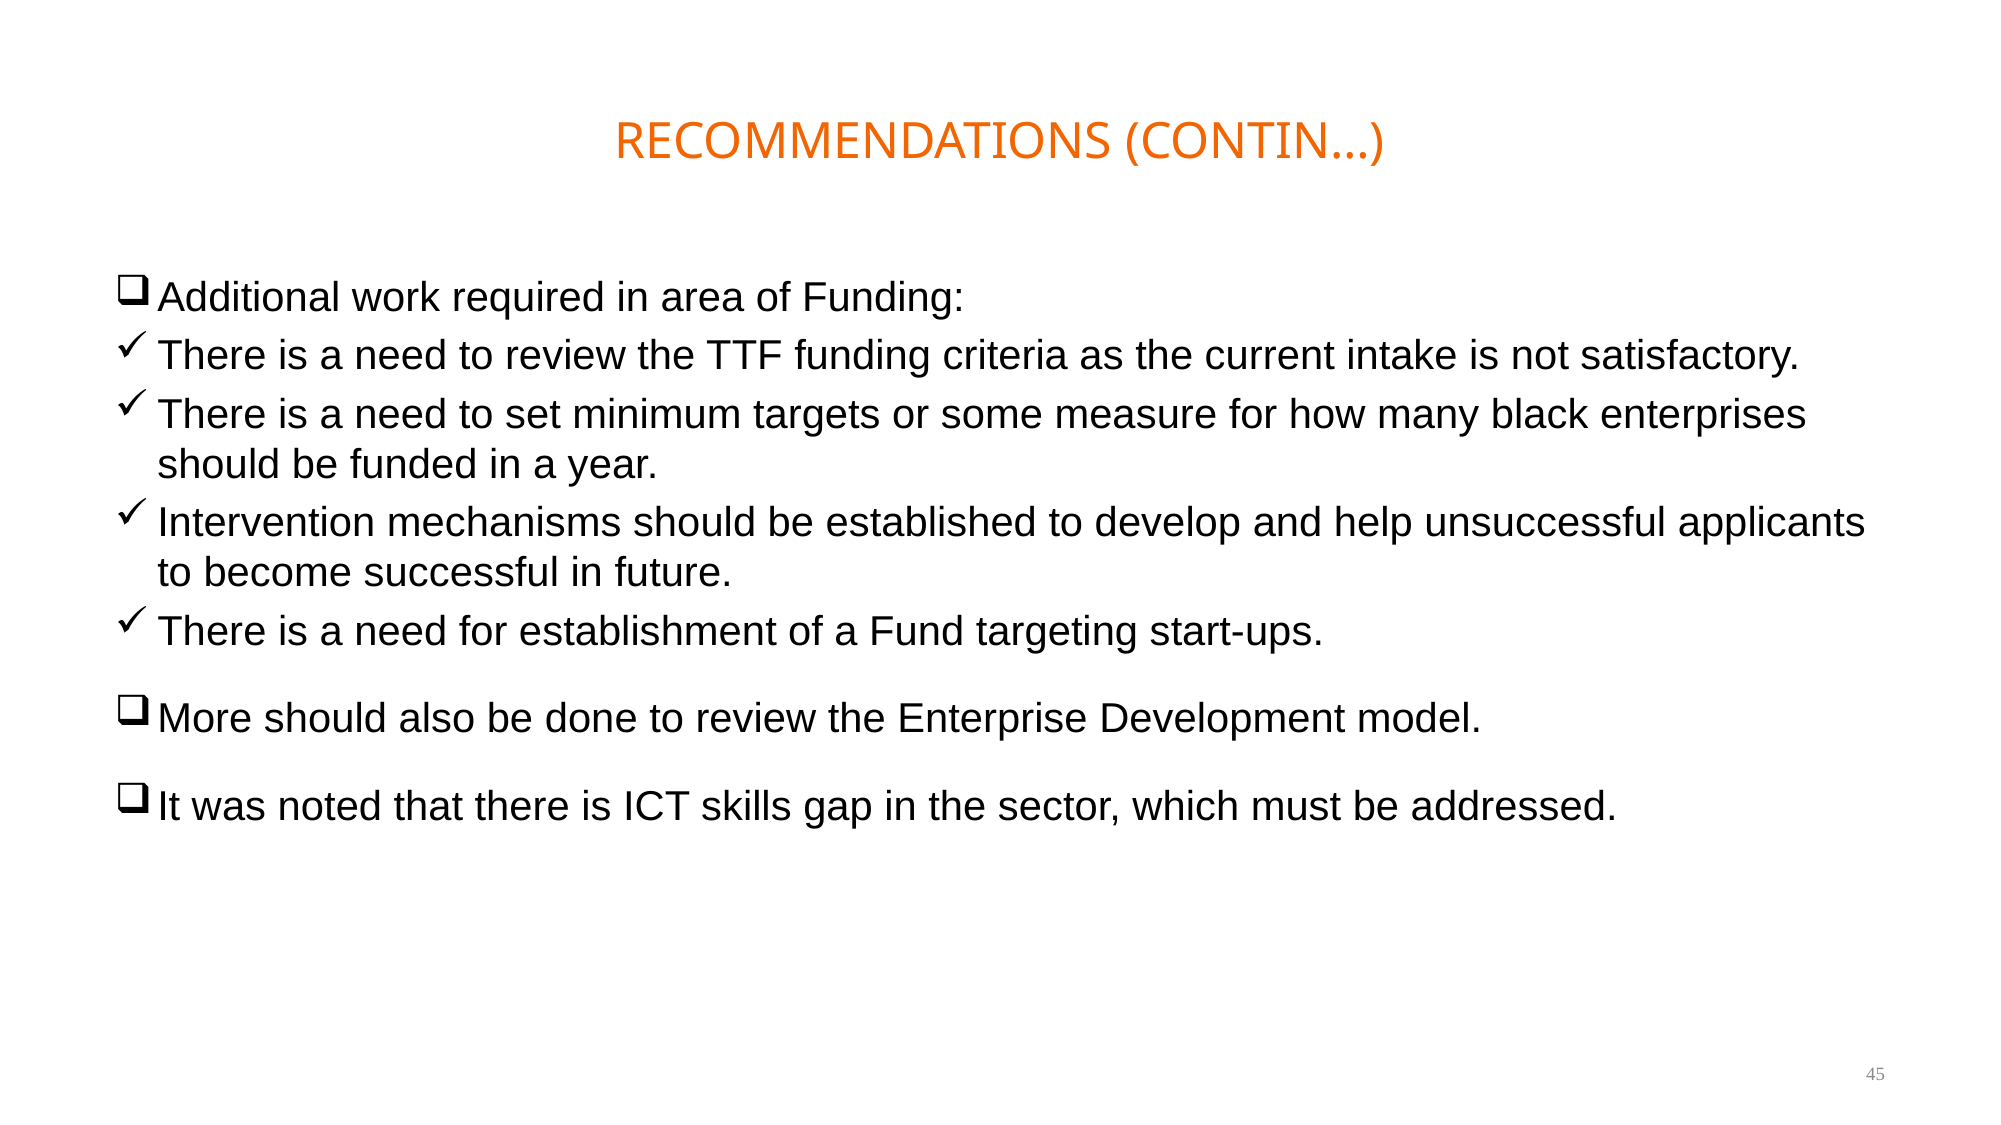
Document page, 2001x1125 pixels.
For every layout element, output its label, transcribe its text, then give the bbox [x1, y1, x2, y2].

list Additional work required in area of Funding: There is a need to review the TTF funding criteria as the current intake is not satisfactory. There is a need to set minimum targets or some measure for how many black enterprises should be funded in a year. Intervention mechanisms should be established to develop and help unsuccessful applicants to become successful in future. There is a need for establishment of a Fund targeting start-ups. More should also be done to review the Enterprise Development model. It was noted that there is ICT skills gap in the sector, which must be addressed. [99, 262, 1900, 1005]
slide_number 45 [1433, 1042, 1900, 1103]
title RECOMMENDATIONS (CONTIN…) [99, 45, 1900, 233]
